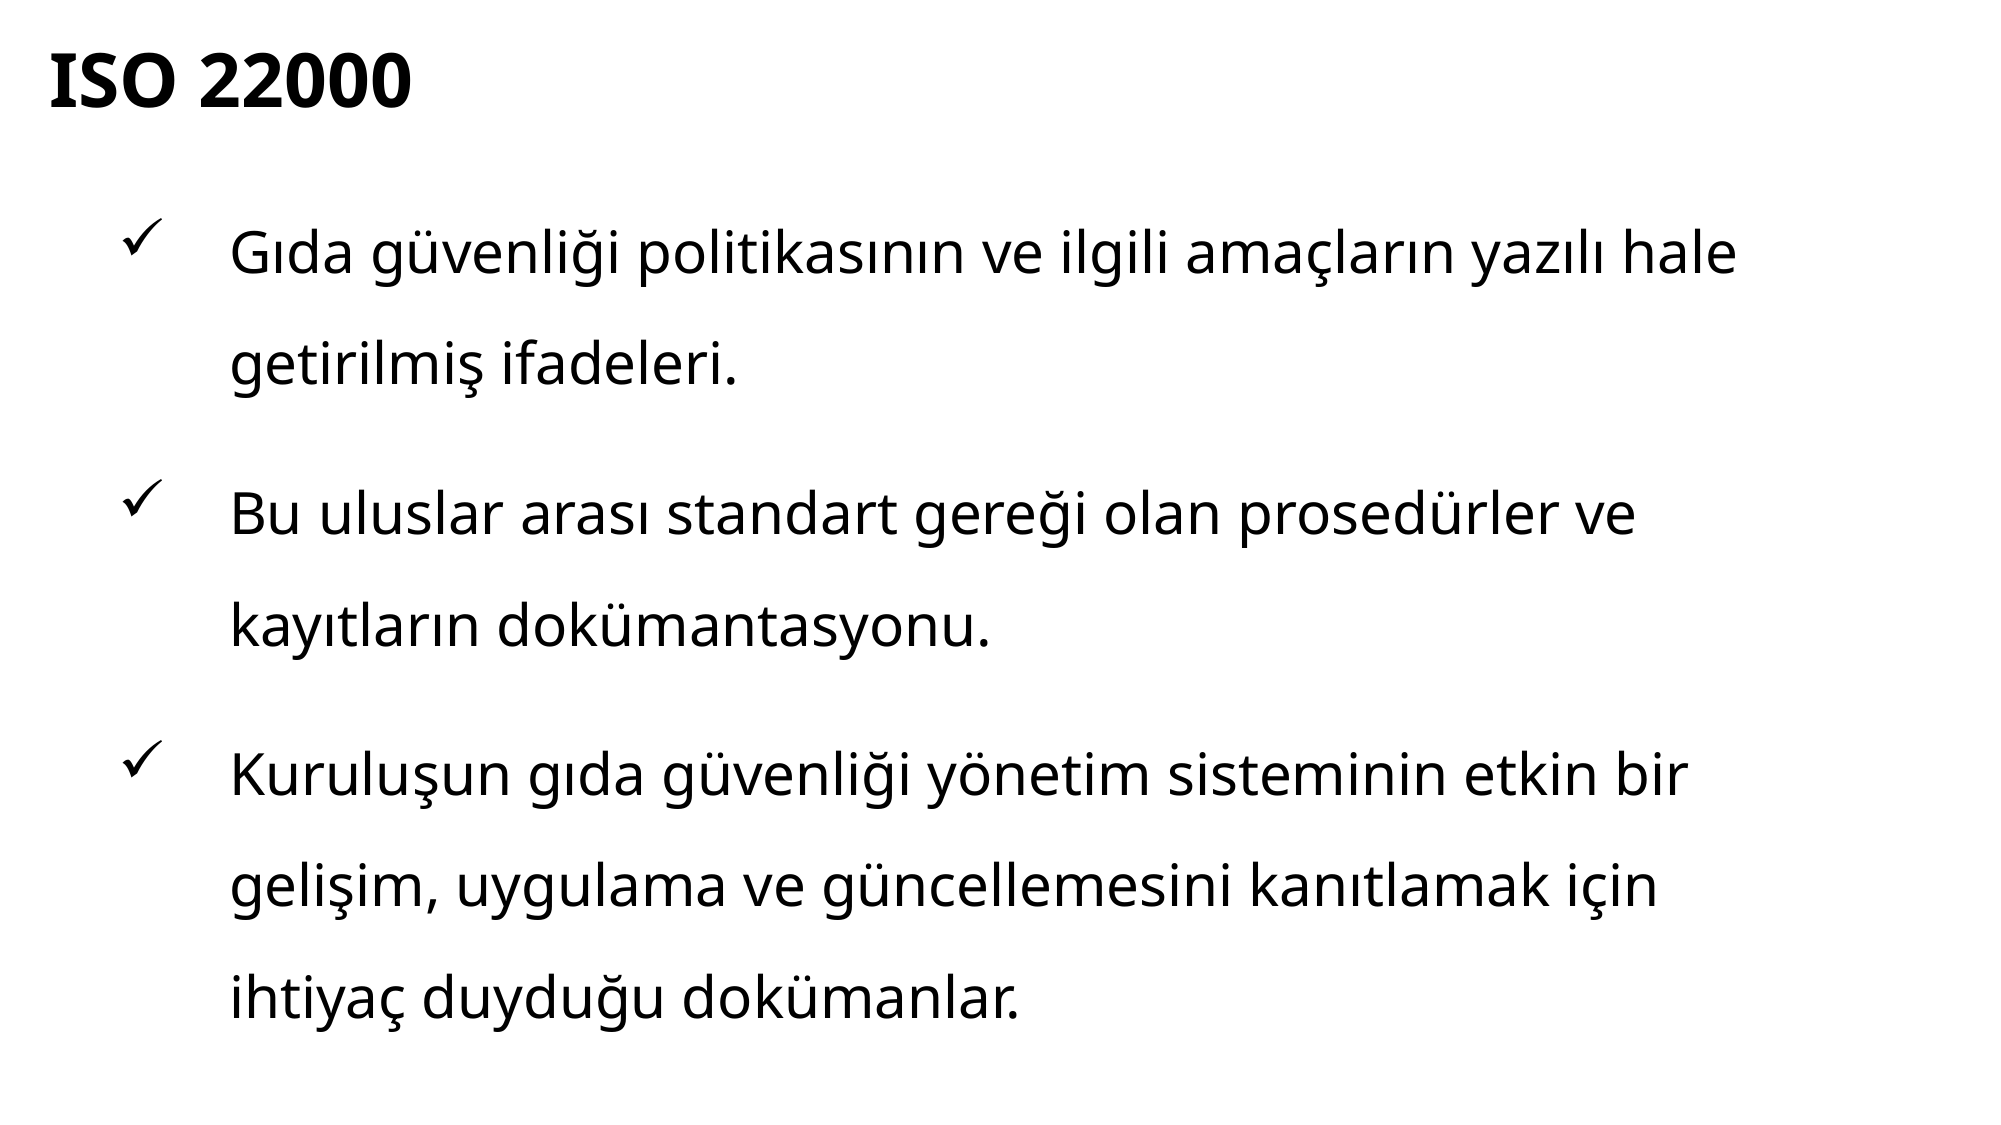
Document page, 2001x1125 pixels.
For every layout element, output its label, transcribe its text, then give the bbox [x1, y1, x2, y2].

list Gıda güvenliği politikasının ve ilgili amaçların yazılı hale getirilmiş ifadeleri. Bu uluslar arası standart gereği olan prosedürler ve kayıtların dokümantasyonu. Kuruluşun gıda güvenliği yönetim sisteminin etkin bir gelişim, uygulama ve güncellemesini kanıtlamak için ihtiyaç duyduğu dokümanlar. [103, 165, 1804, 1088]
title ISO 22000 [34, 0, 1557, 193]
